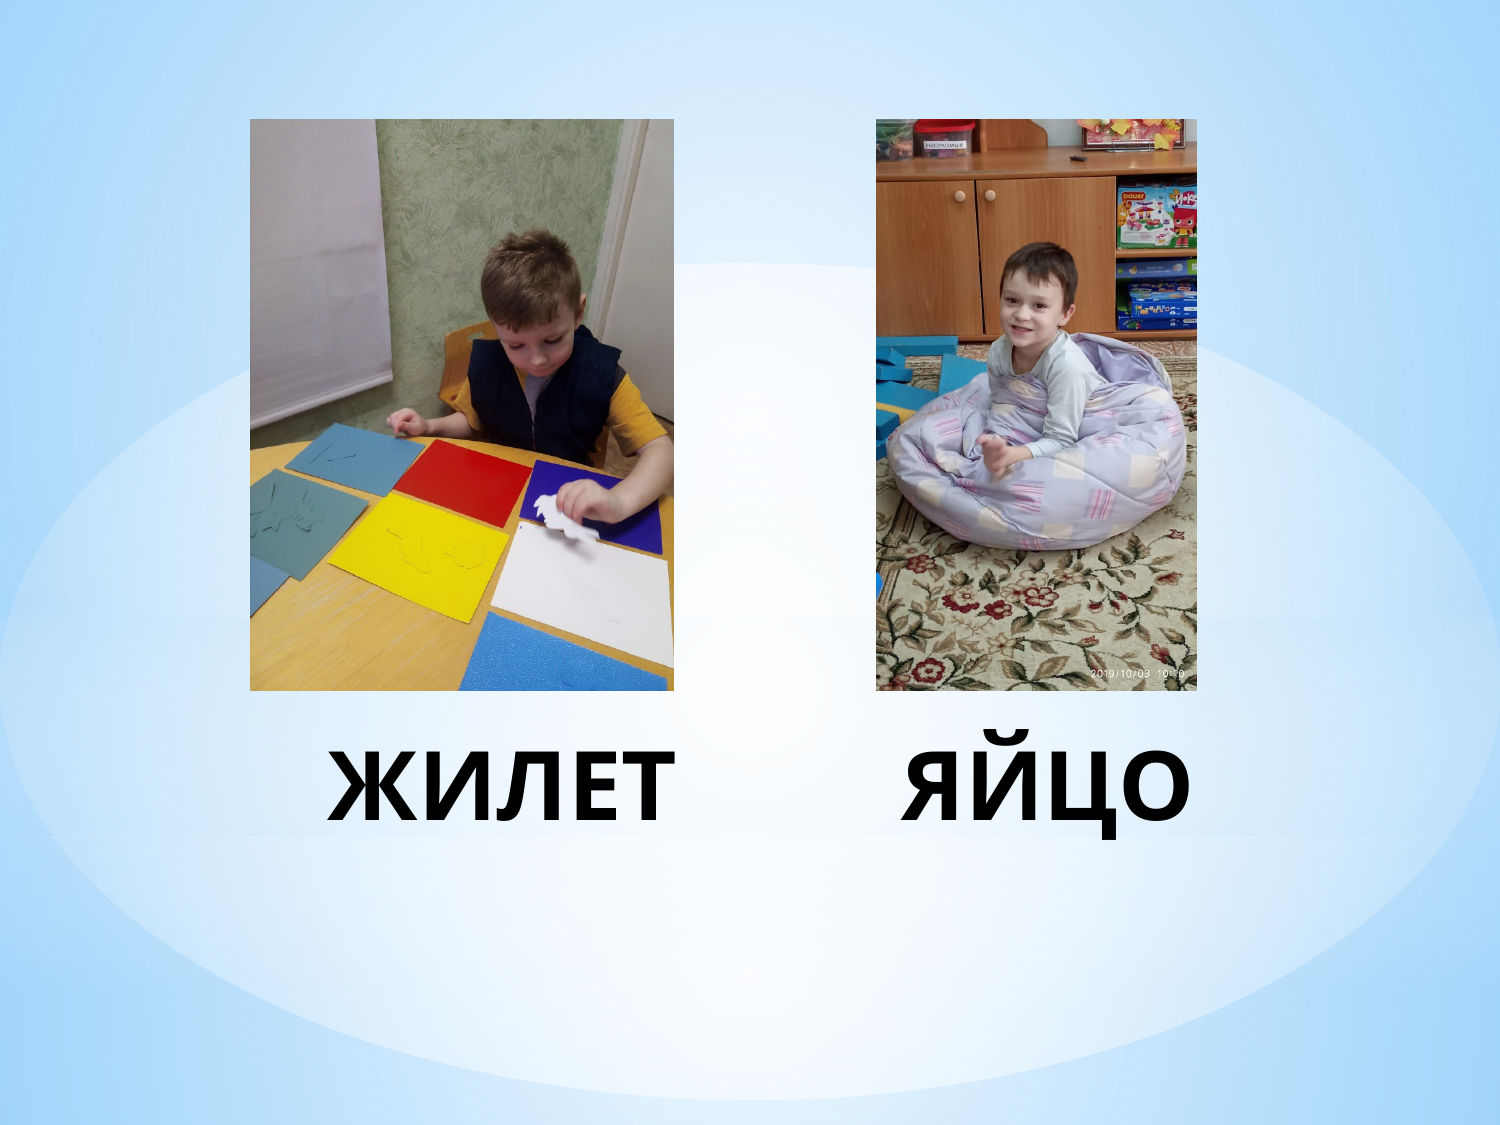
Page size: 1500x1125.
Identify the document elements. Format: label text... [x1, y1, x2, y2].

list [250, 119, 674, 691]
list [875, 119, 1197, 691]
title ЖИЛЕТ ЯЙЦО [147, 717, 1211, 905]
